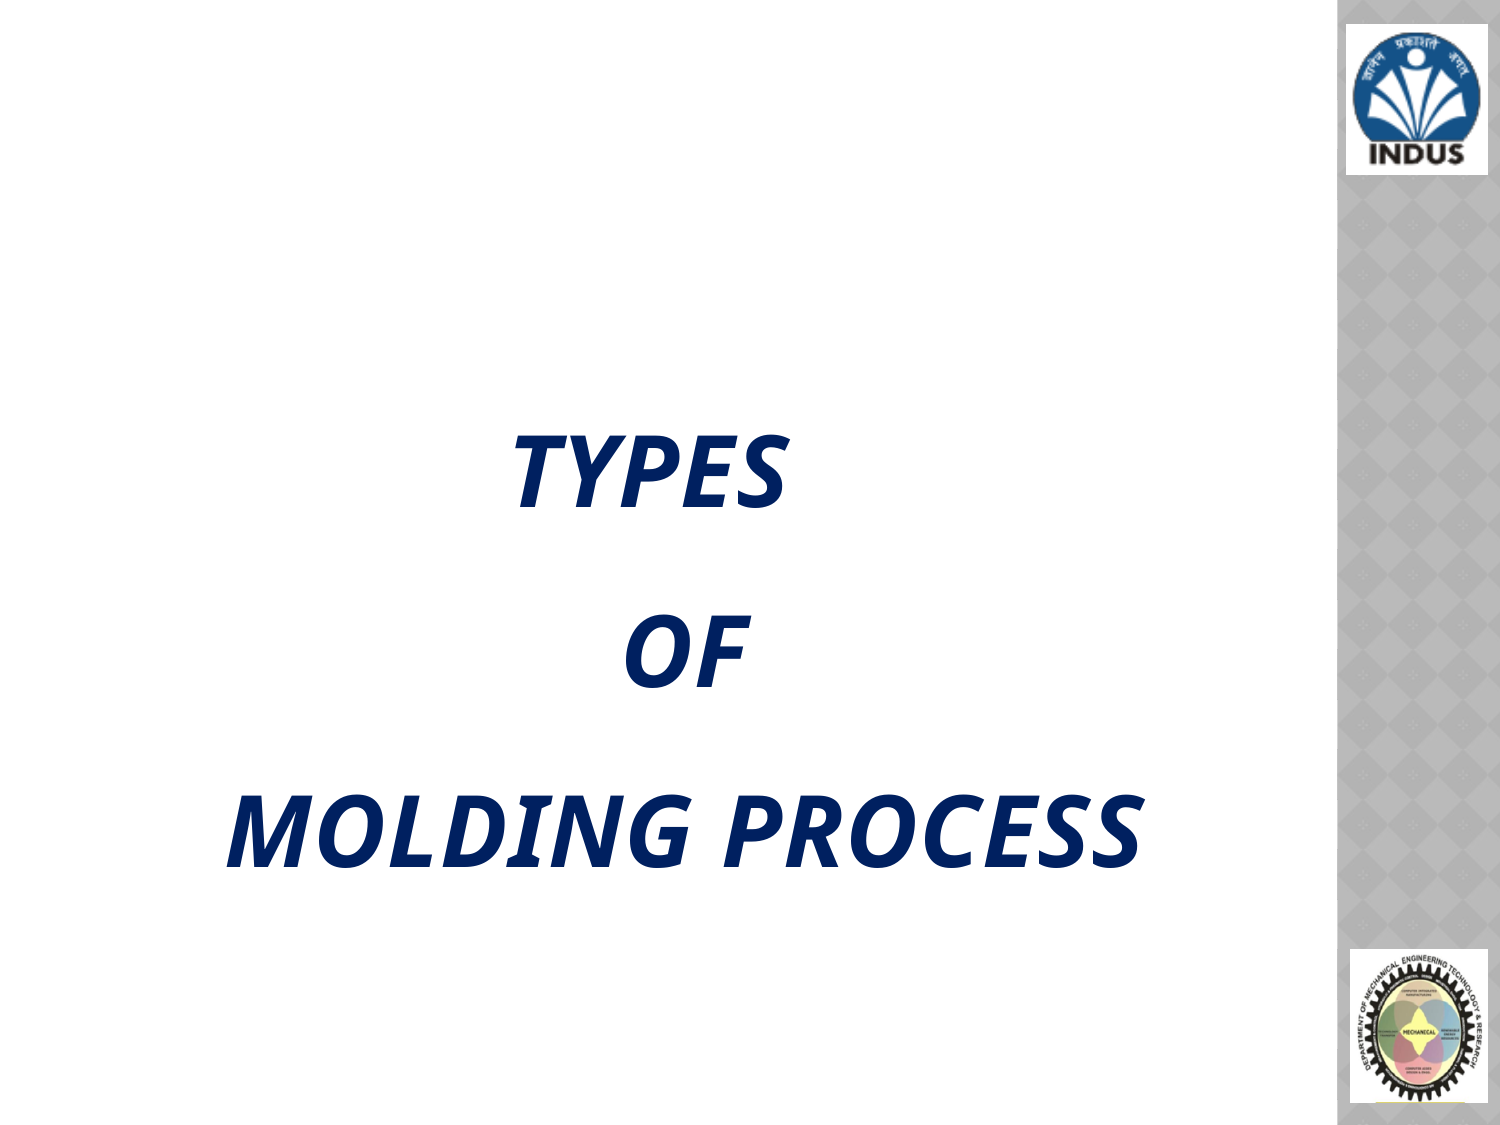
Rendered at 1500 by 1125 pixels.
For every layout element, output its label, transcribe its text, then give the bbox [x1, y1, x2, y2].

picture [1346, 24, 1488, 176]
picture [1349, 949, 1488, 1104]
title Types of molding process [0, 562, 1325, 888]
